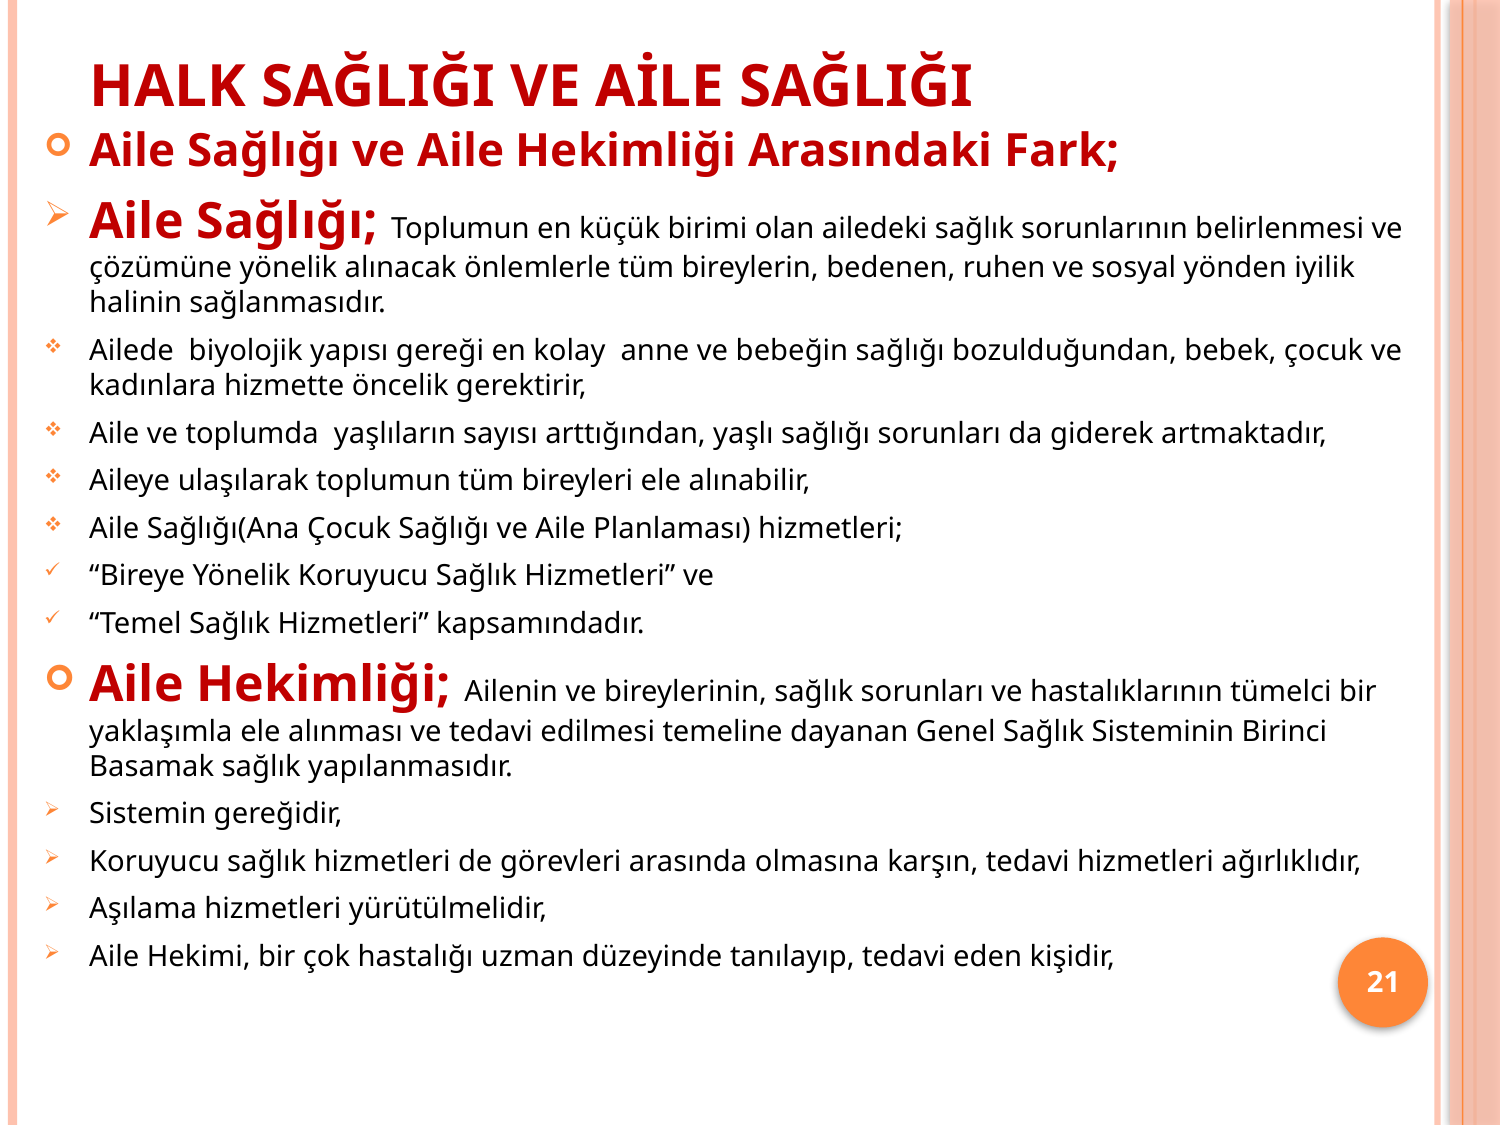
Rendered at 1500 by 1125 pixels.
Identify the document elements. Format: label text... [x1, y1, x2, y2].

slide_number 21 [1333, 940, 1434, 1027]
list Aile Sağlığı ve Aile Hekimliği Arasındaki Fark; Aile Sağlığı; Toplumun en küçük birimi olan ailedeki sağlık sorunlarının belirlenmesi ve çözümüne yönelik alınacak önlemlerle tüm bireylerin, bedenen, ruhen ve sosyal yönden iyilik halinin sağlanmasıdır. Ailede biyolojik yapısı gereği en kolay anne ve bebeğin sağlığı bozulduğundan, bebek, çocuk ve kadınlara hizmette öncelik gerektirir, Aile ve toplumda yaşlıların sayısı arttığından, yaşlı sağlığı sorunları da giderek artmaktadır, Aileye ulaşılarak toplumun tüm bireyleri ele alınabilir, Aile Sağlığı(Ana Çocuk Sağlığı ve Aile Planlaması) hizmetleri; “Bireye Yönelik Koruyucu Sağlık Hizmetleri” ve “Temel Sağlık Hizmetleri” kapsamındadır. Aile Hekimliği; Ailenin ve bireylerinin, sağlık sorunları ve hastalıklarının tümelci bir yaklaşımla ele alınması ve tedavi edilmesi temeline dayanan Genel Sağlık Sisteminin Birinci Basamak sağlık yapılanmasıdır. Sistemin gereğidir, Koruyucu sağlık hizmetleri de görevleri arasında olmasına karşın, tedavi hizmetleri ağırlıklıdır, Aşılama hizmetleri yürütülmelidir, Aile Hekimi, bir çok hastalığı uzman düzeyinde tanılayıp, tedavi eden kişidir, [29, 113, 1424, 1125]
title Halk Sağlığı ve Aile Sağlığı [75, 19, 1424, 113]
